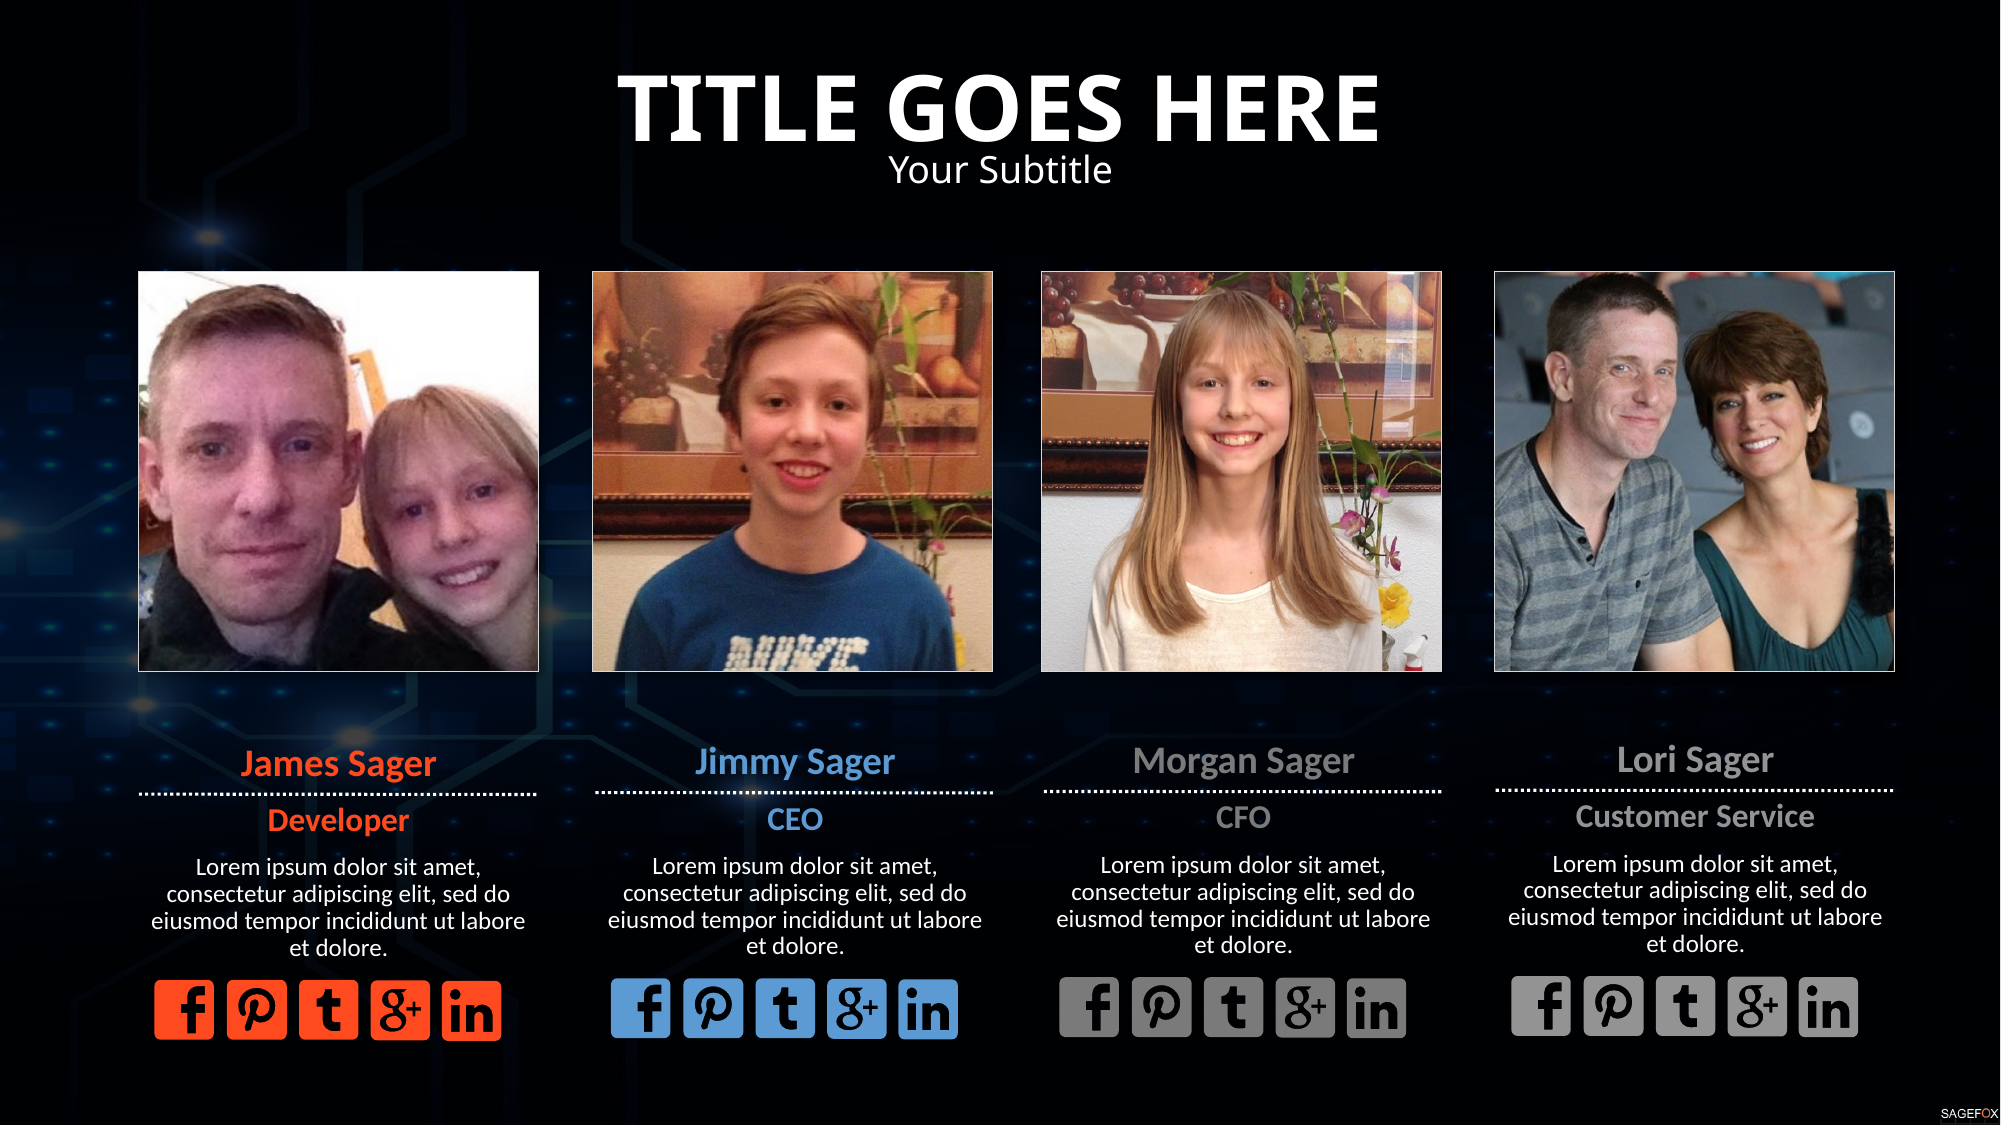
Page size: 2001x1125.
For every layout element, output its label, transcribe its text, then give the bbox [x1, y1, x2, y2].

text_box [548, 42, 1452, 199]
picture [0, 0, 2001, 1125]
text_box Lori Sager [1520, 738, 1871, 781]
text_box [1059, 977, 1407, 1039]
text_box Developer [163, 799, 514, 842]
text_box Lorem ipsum dolor sit amet, consectetur adipiscing elit, sed do eiusmod tempor incididunt ut labore et dolore. [138, 854, 539, 968]
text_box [154, 979, 502, 1041]
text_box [1511, 976, 1859, 1038]
text_box CEO [620, 798, 971, 841]
text_box Customer Service [1520, 796, 1871, 839]
text_box Lorem ipsum dolor sit amet, consectetur adipiscing elit, sed do eiusmod tempor incididunt ut labore et dolore. [595, 852, 996, 966]
text_box CFO [1068, 797, 1419, 840]
text_box [1040, 270, 1442, 672]
text_box Lorem ipsum dolor sit amet, consectetur adipiscing elit, sed do eiusmod tempor incididunt ut labore et dolore. [1495, 850, 1896, 964]
text_box [138, 270, 540, 672]
text_box Morgan Sager [1068, 739, 1419, 782]
text_box [591, 270, 993, 672]
text_box Jimmy Sager [620, 740, 971, 784]
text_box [610, 978, 958, 1040]
text_box James Sager [163, 742, 514, 785]
text_box Lorem ipsum dolor sit amet, consectetur adipiscing elit, sed do eiusmod tempor incididunt ut labore et dolore. [1043, 851, 1444, 965]
text_box [1494, 271, 1896, 673]
